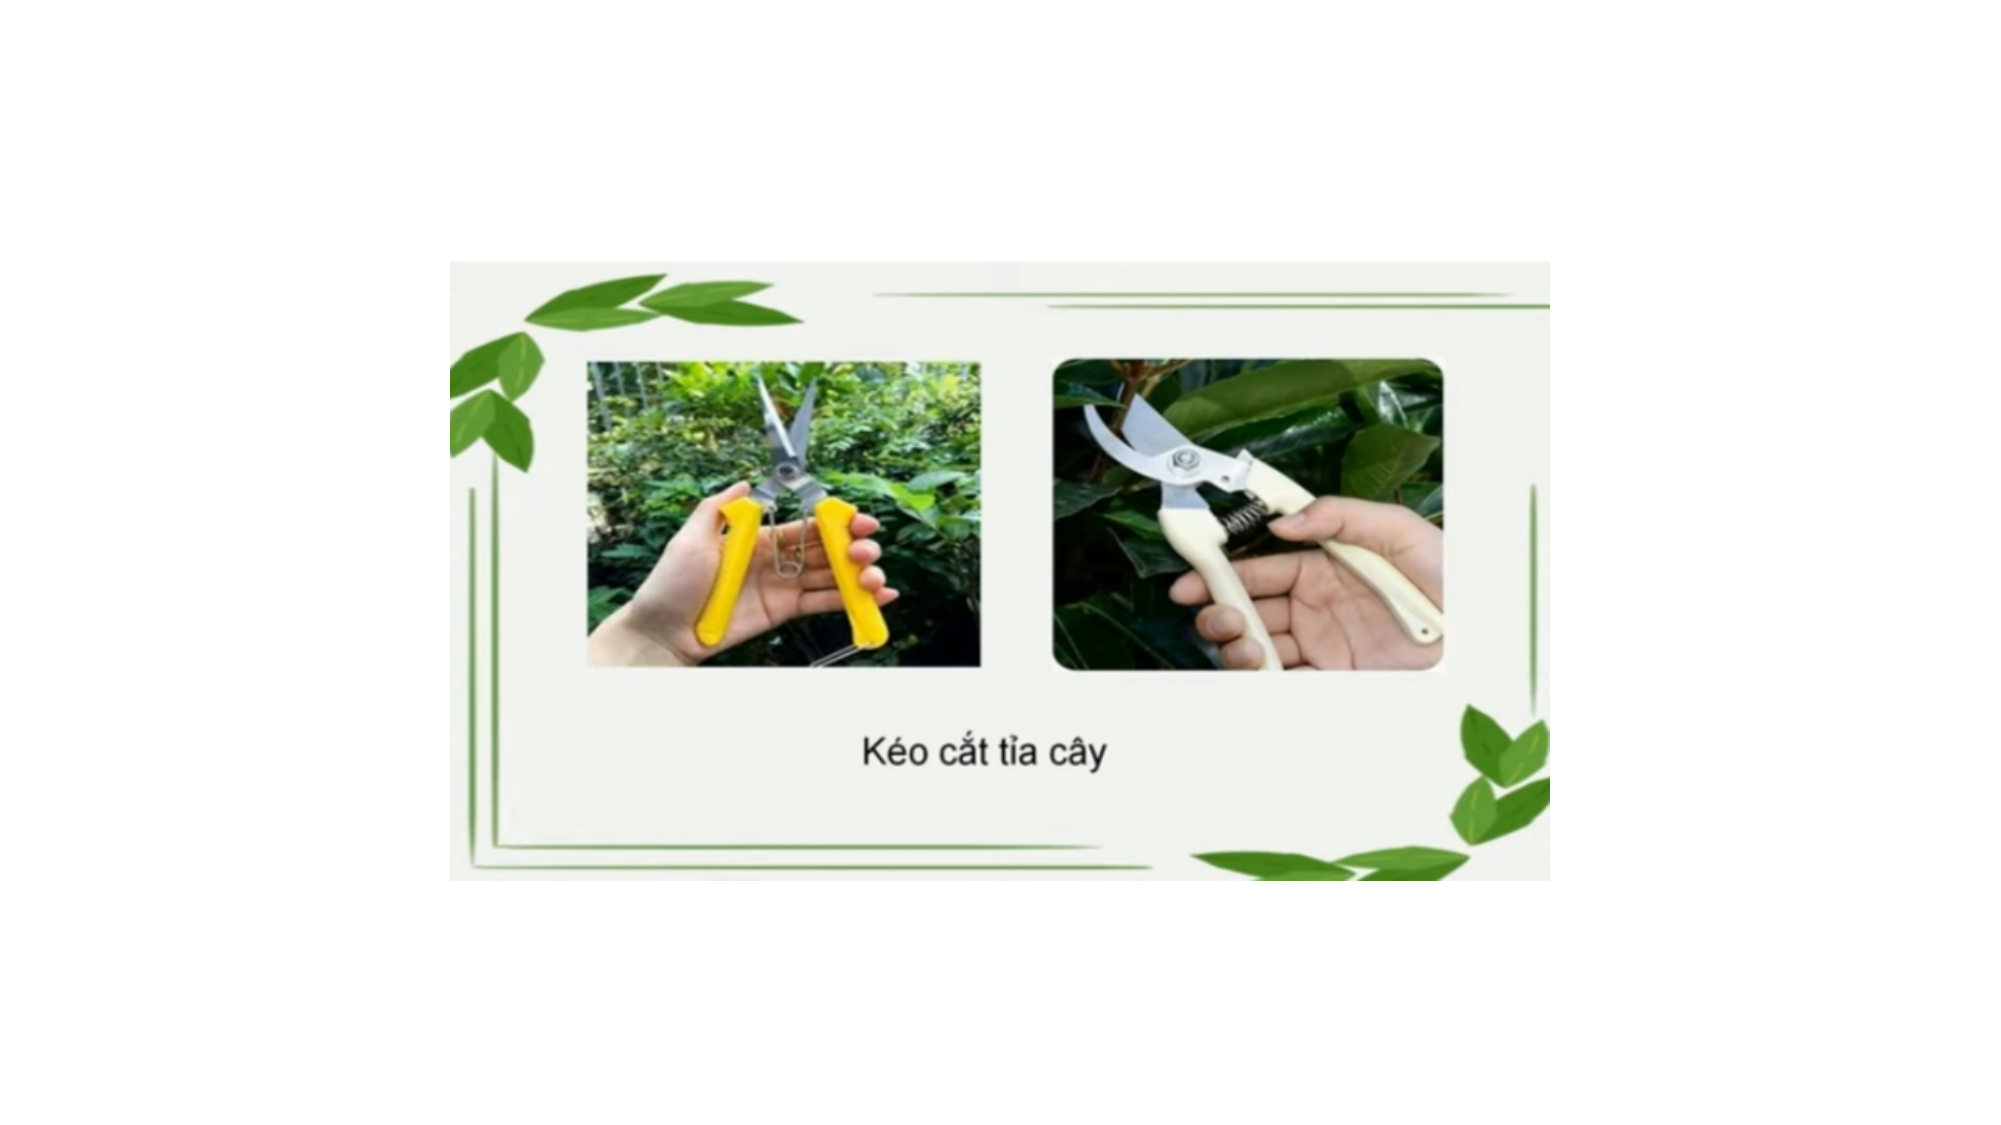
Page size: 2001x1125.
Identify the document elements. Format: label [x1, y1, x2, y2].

picture [449, 244, 1550, 881]
